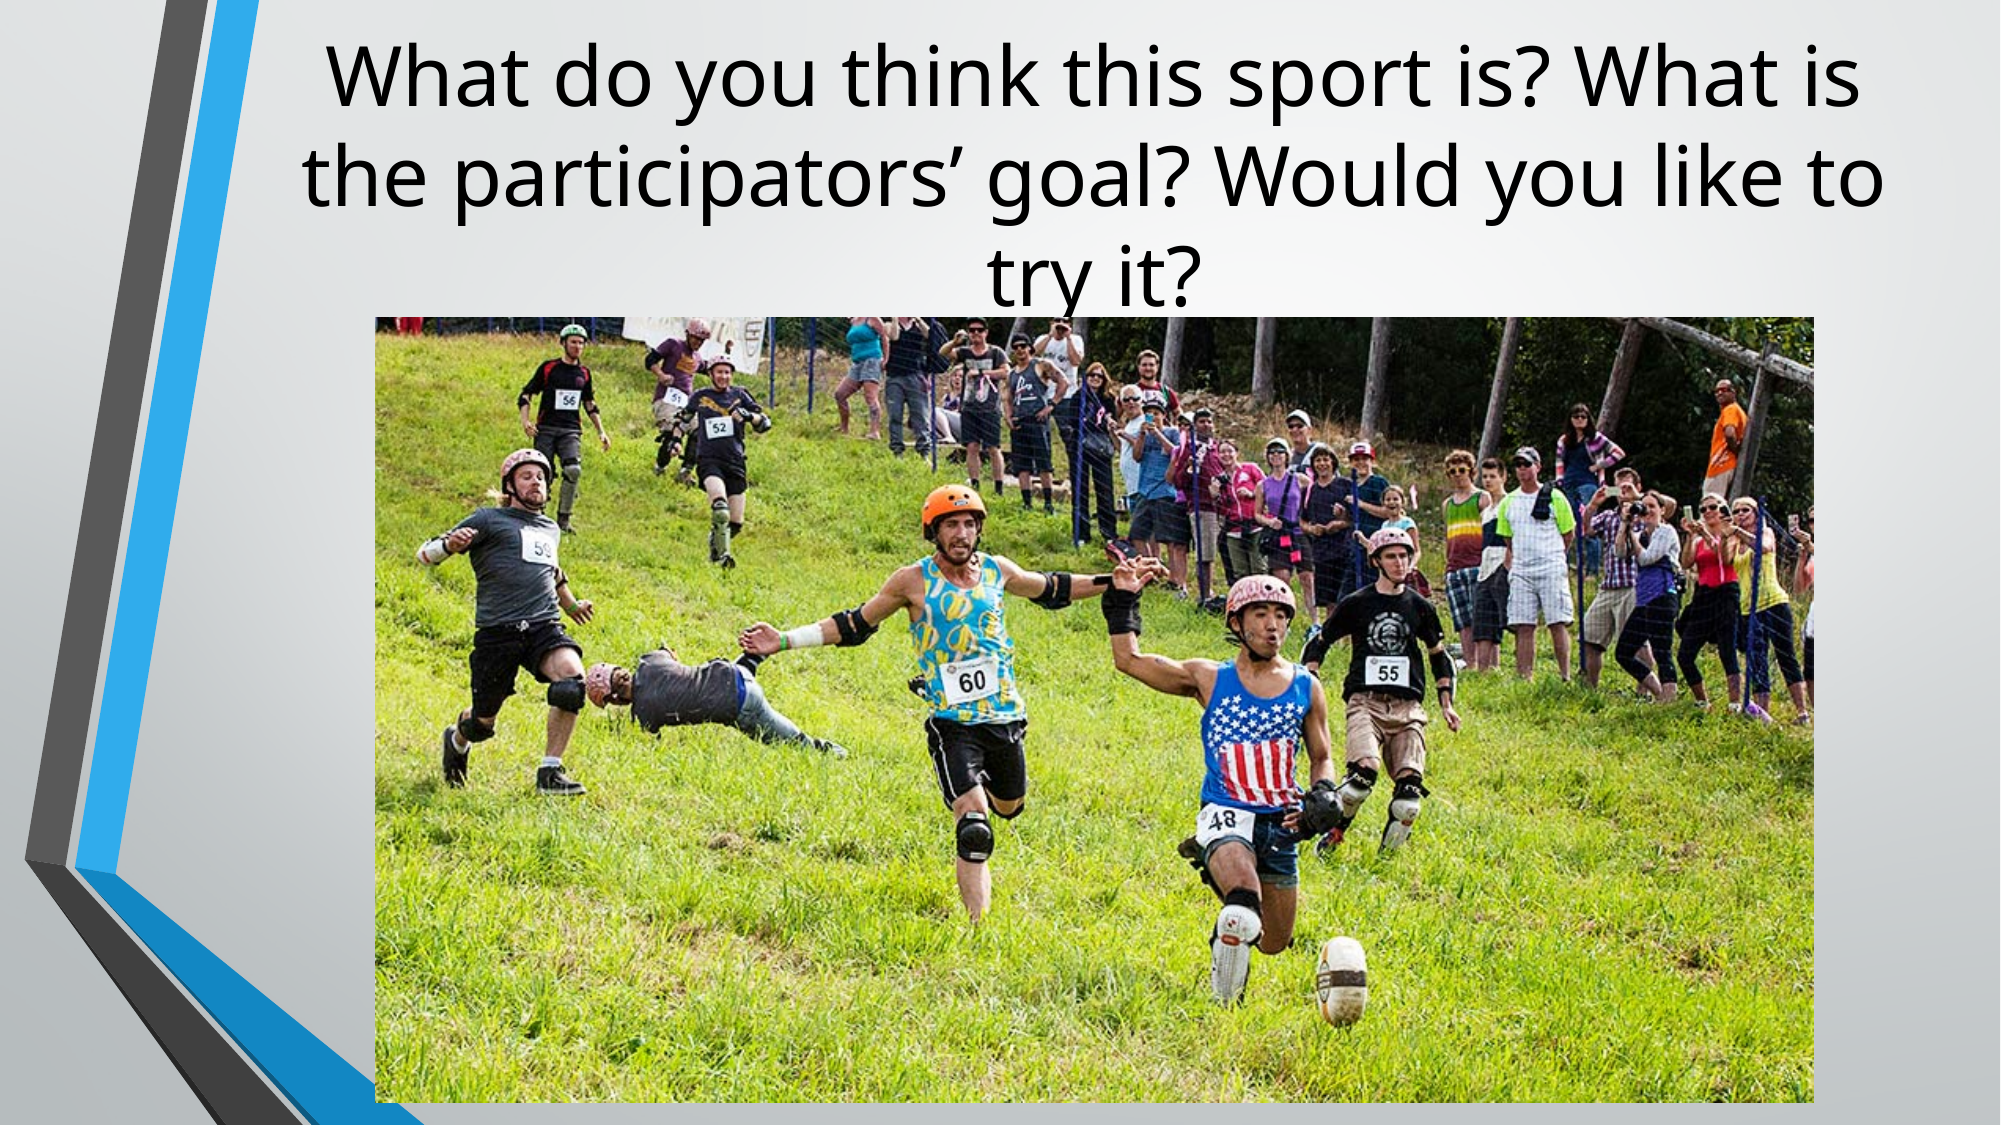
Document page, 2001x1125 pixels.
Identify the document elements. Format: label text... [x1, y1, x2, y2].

title What do you think this sport is? What is the participators’ goal? Would you like to try it? [272, 29, 1917, 318]
picture [375, 316, 1814, 1104]
